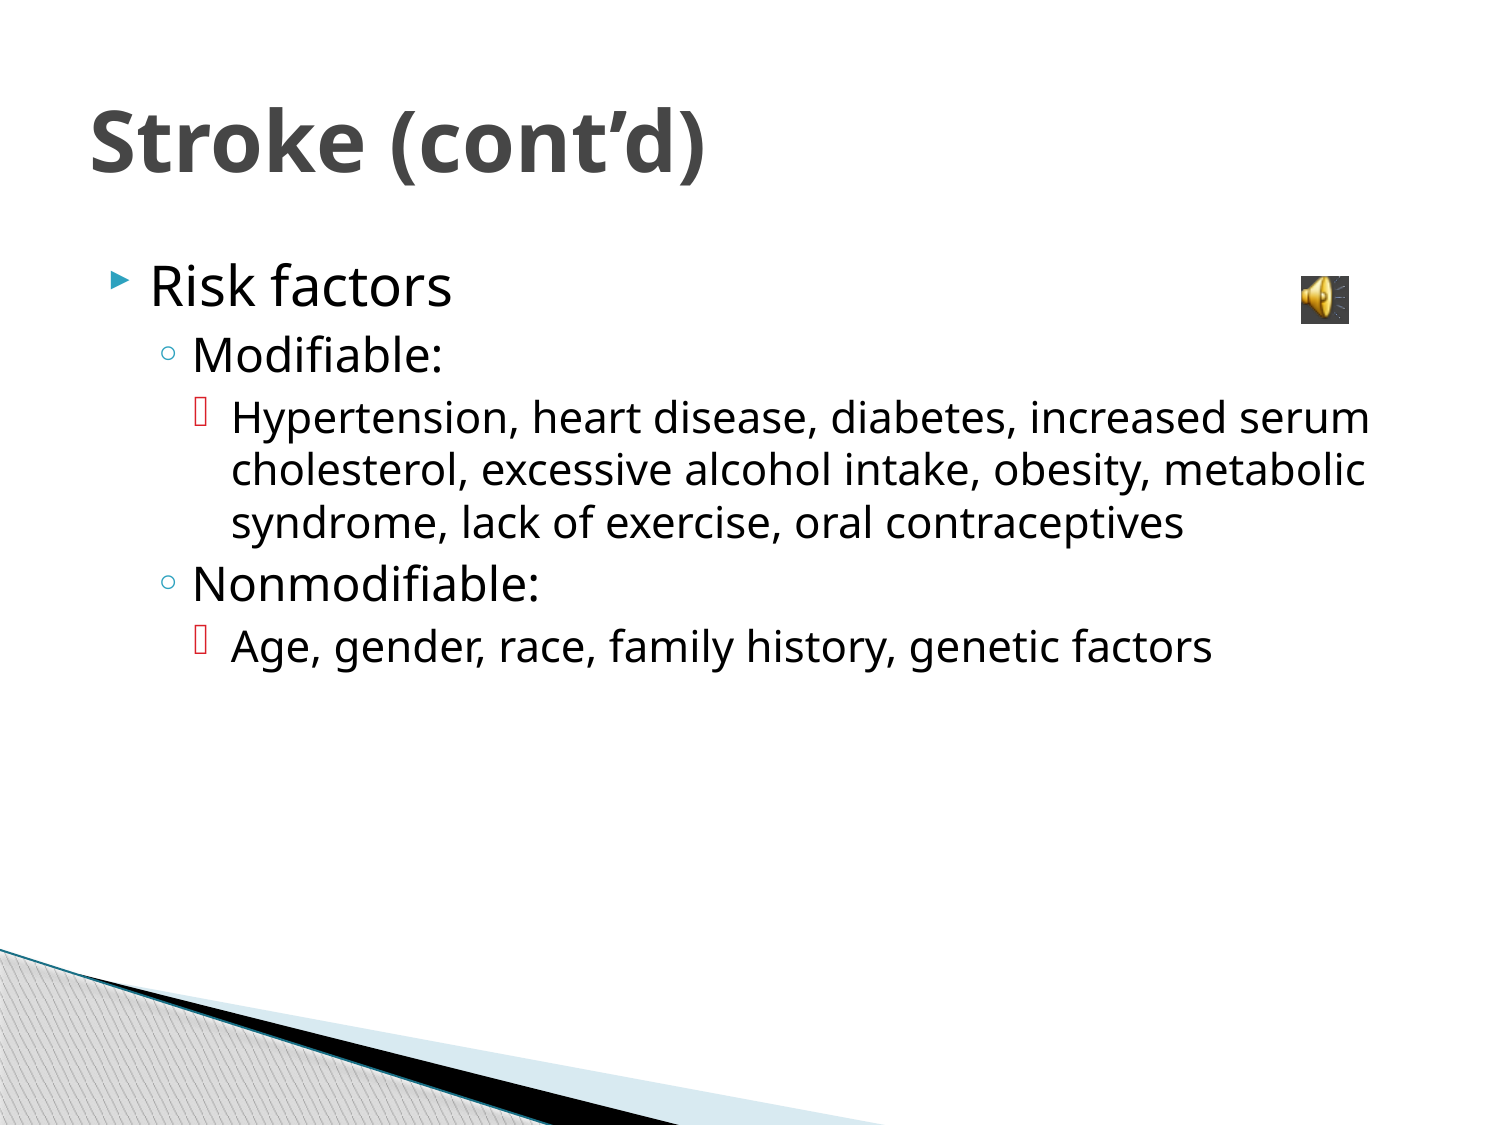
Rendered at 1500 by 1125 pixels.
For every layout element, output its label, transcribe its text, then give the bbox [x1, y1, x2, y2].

list Risk factors Modifiable: Hypertension, heart disease, diabetes, increased serum cholesterol, excessive alcohol intake, obesity, metabolic syndrome, lack of exercise, oral contraceptives Nonmodifiable: Age, gender, race, family history, genetic factors [75, 243, 1425, 986]
picture [1299, 274, 1351, 326]
title Stroke (cont’d) [75, 45, 1425, 233]
